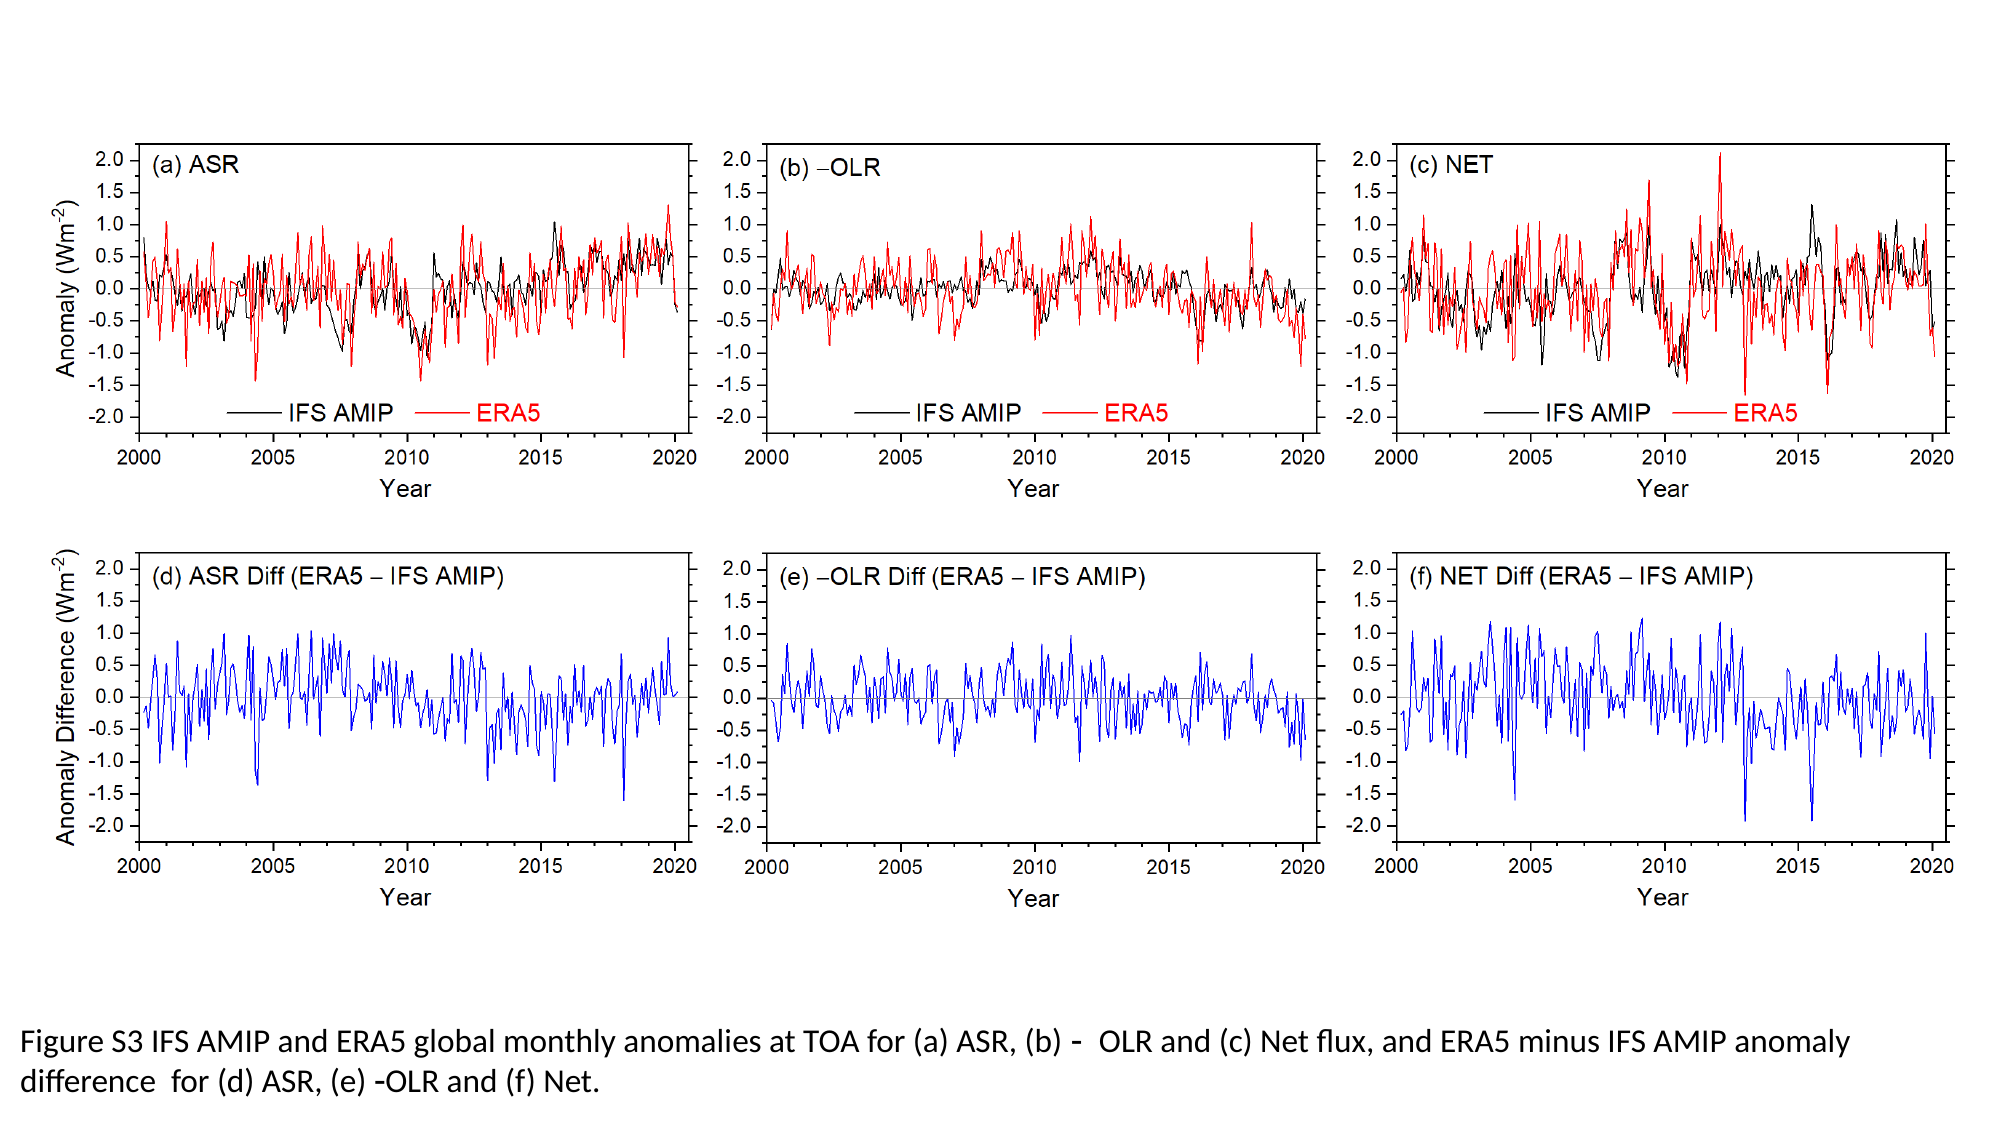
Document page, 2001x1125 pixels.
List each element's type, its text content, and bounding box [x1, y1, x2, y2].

picture [40, 122, 1965, 920]
text_box Figure S3 IFS AMIP and ERA5 global monthly anomalies at TOA for (a) ASR, (b) - OLR and (c) Net flux, and ERA5 minus IFS AMIP anomaly difference for (d) ASR, (e) -OLR and (f) Net. [5, 1011, 2000, 1107]
